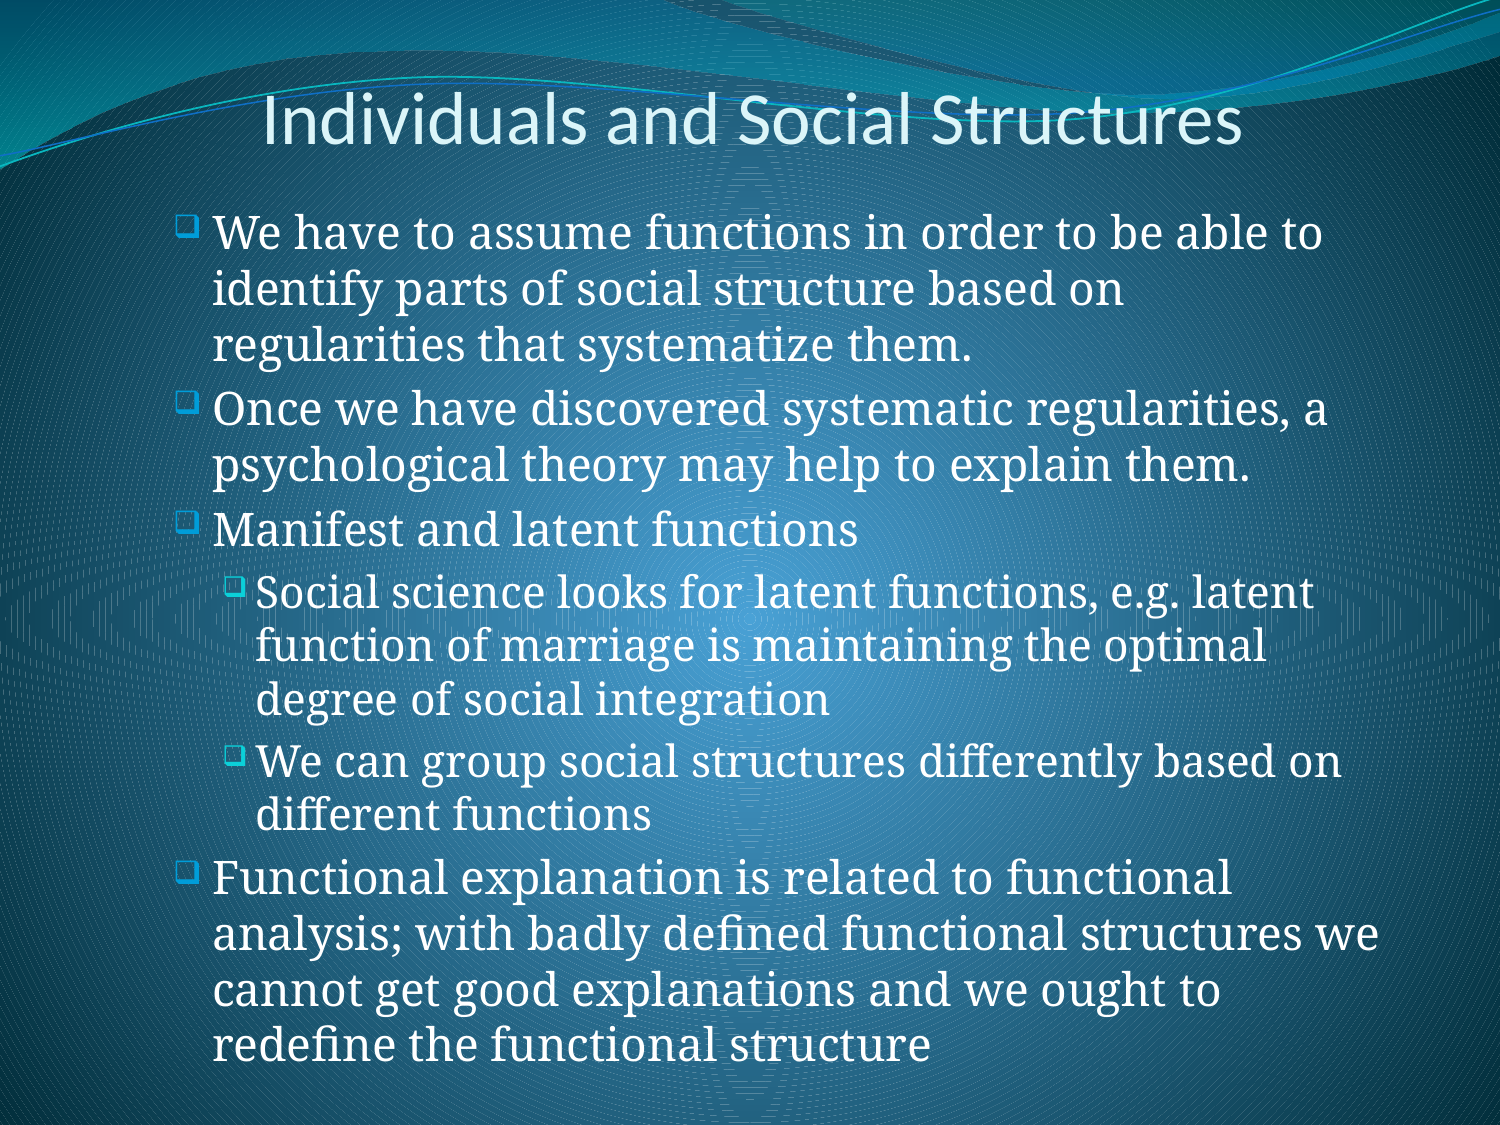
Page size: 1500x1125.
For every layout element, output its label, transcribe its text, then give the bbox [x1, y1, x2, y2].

title Individuals and Social Structures [5, 19, 1500, 160]
list We have to assume functions in order to be able to identify parts of social structure based on regularities that systematize them. Once we have discovered systematic regularities, a psychological theory may help to explain them. Manifest and latent functions Social science looks for latent functions, e.g. latent function of marriage is maintaining the optimal degree of social integration We can group social structures differently based on different functions Functional explanation is related to functional analysis; with badly defined functional structures we cannot get good explanations and we ought to redefine the functional structure [53, 196, 1404, 1085]
